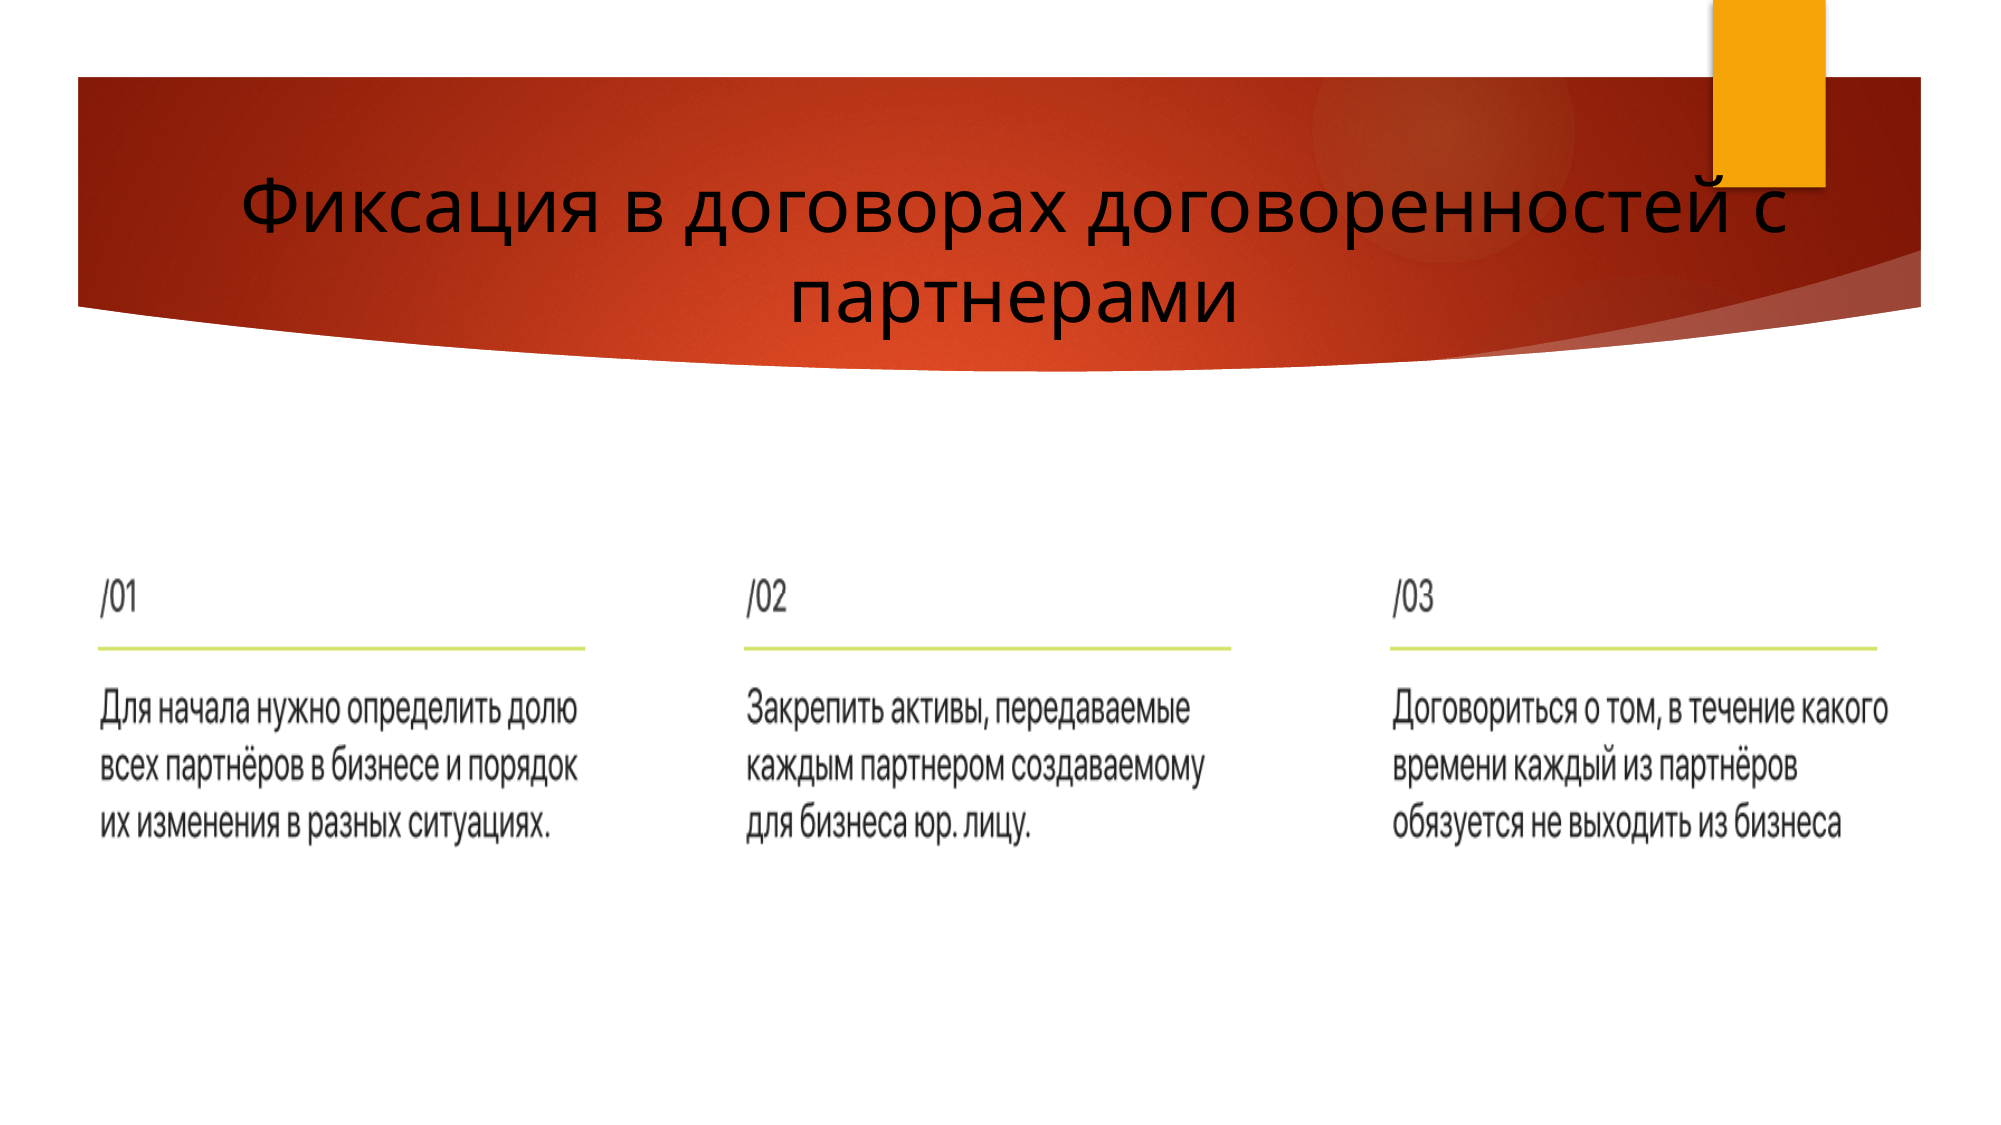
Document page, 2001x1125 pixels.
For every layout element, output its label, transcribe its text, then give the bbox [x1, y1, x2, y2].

title Фиксация в договорах договоренностей с партнерами [189, 155, 1841, 339]
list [62, 507, 1969, 949]
